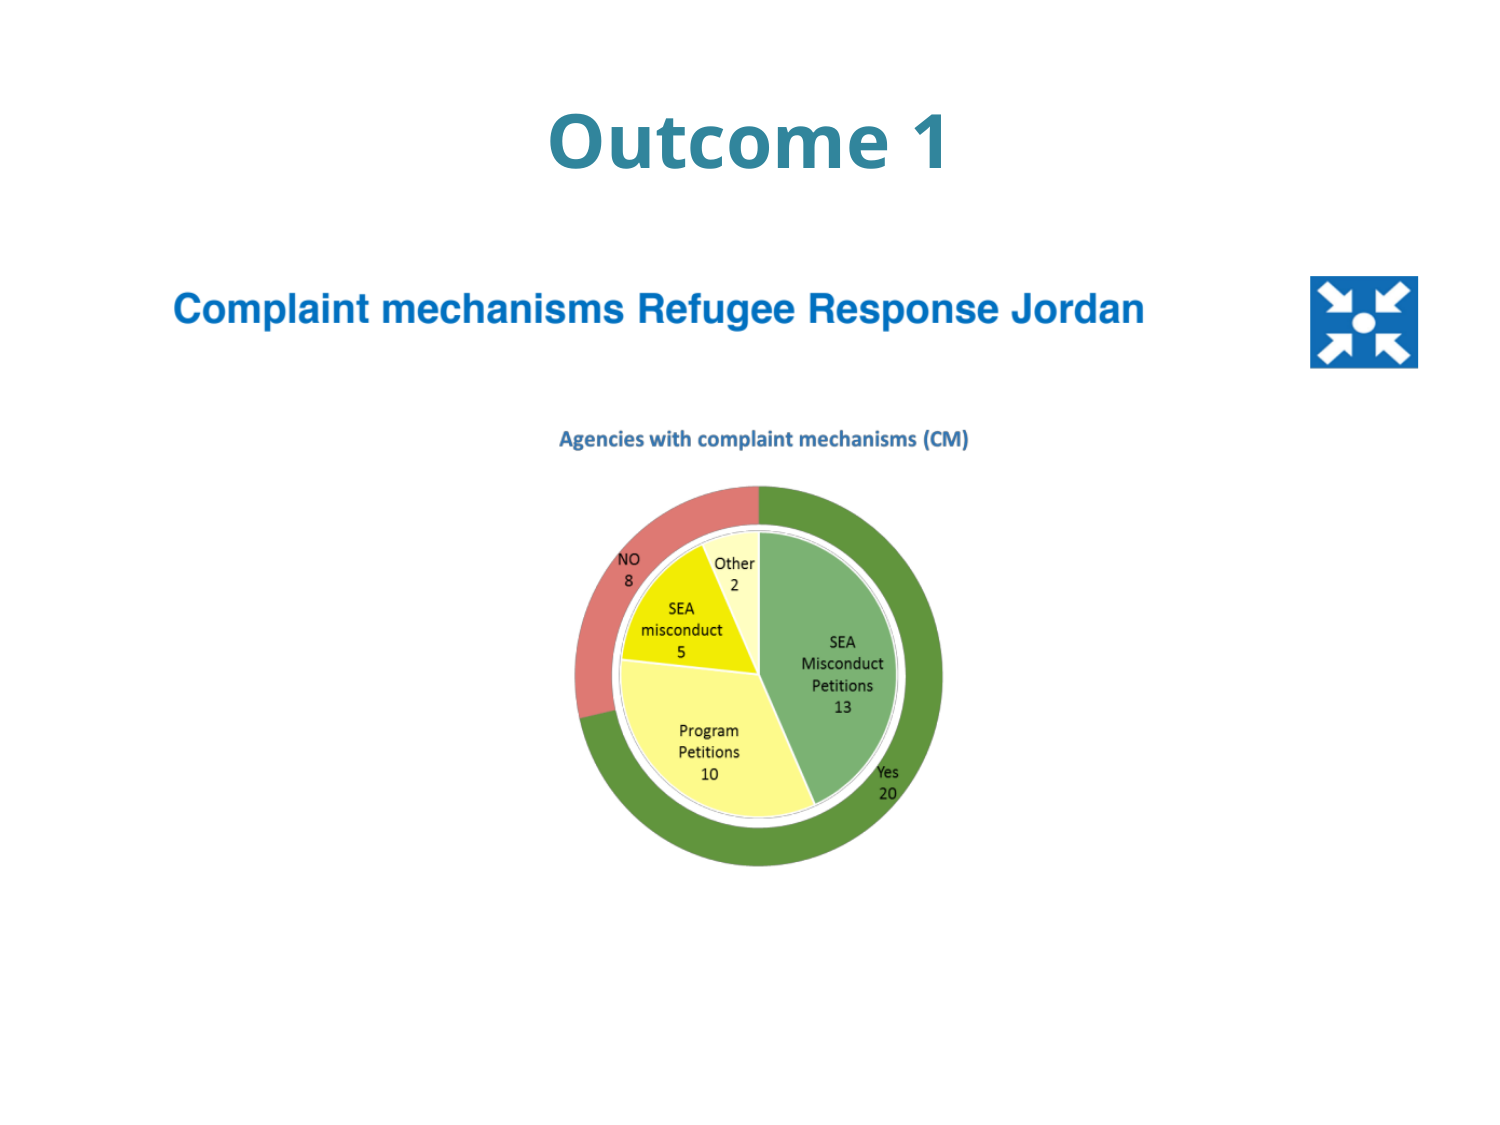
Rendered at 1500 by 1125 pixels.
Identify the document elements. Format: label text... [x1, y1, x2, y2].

title Outcome 1 [75, 45, 1425, 233]
picture [76, 255, 1455, 1055]
